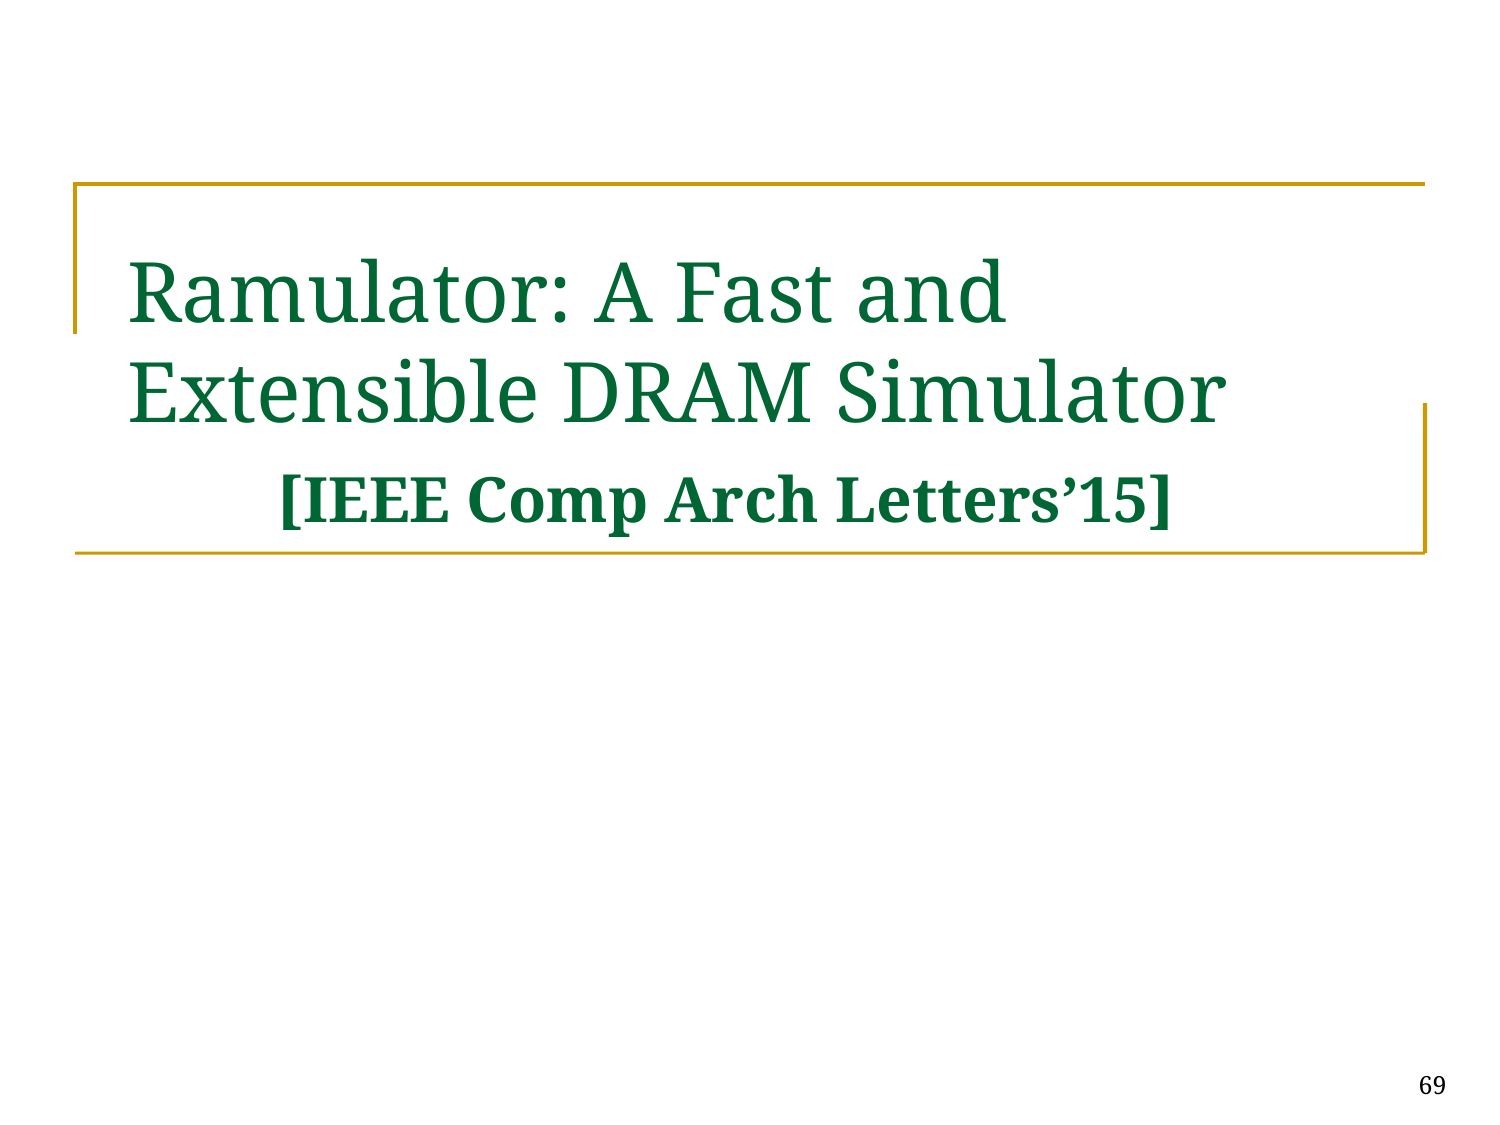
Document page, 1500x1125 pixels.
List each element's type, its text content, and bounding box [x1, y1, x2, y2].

title Ramulator: A Fast and Extensible DRAM Simulator [IEEE Comp Arch Letters’15] [112, 231, 1413, 520]
slide_number 69 [1111, 1036, 1462, 1112]
